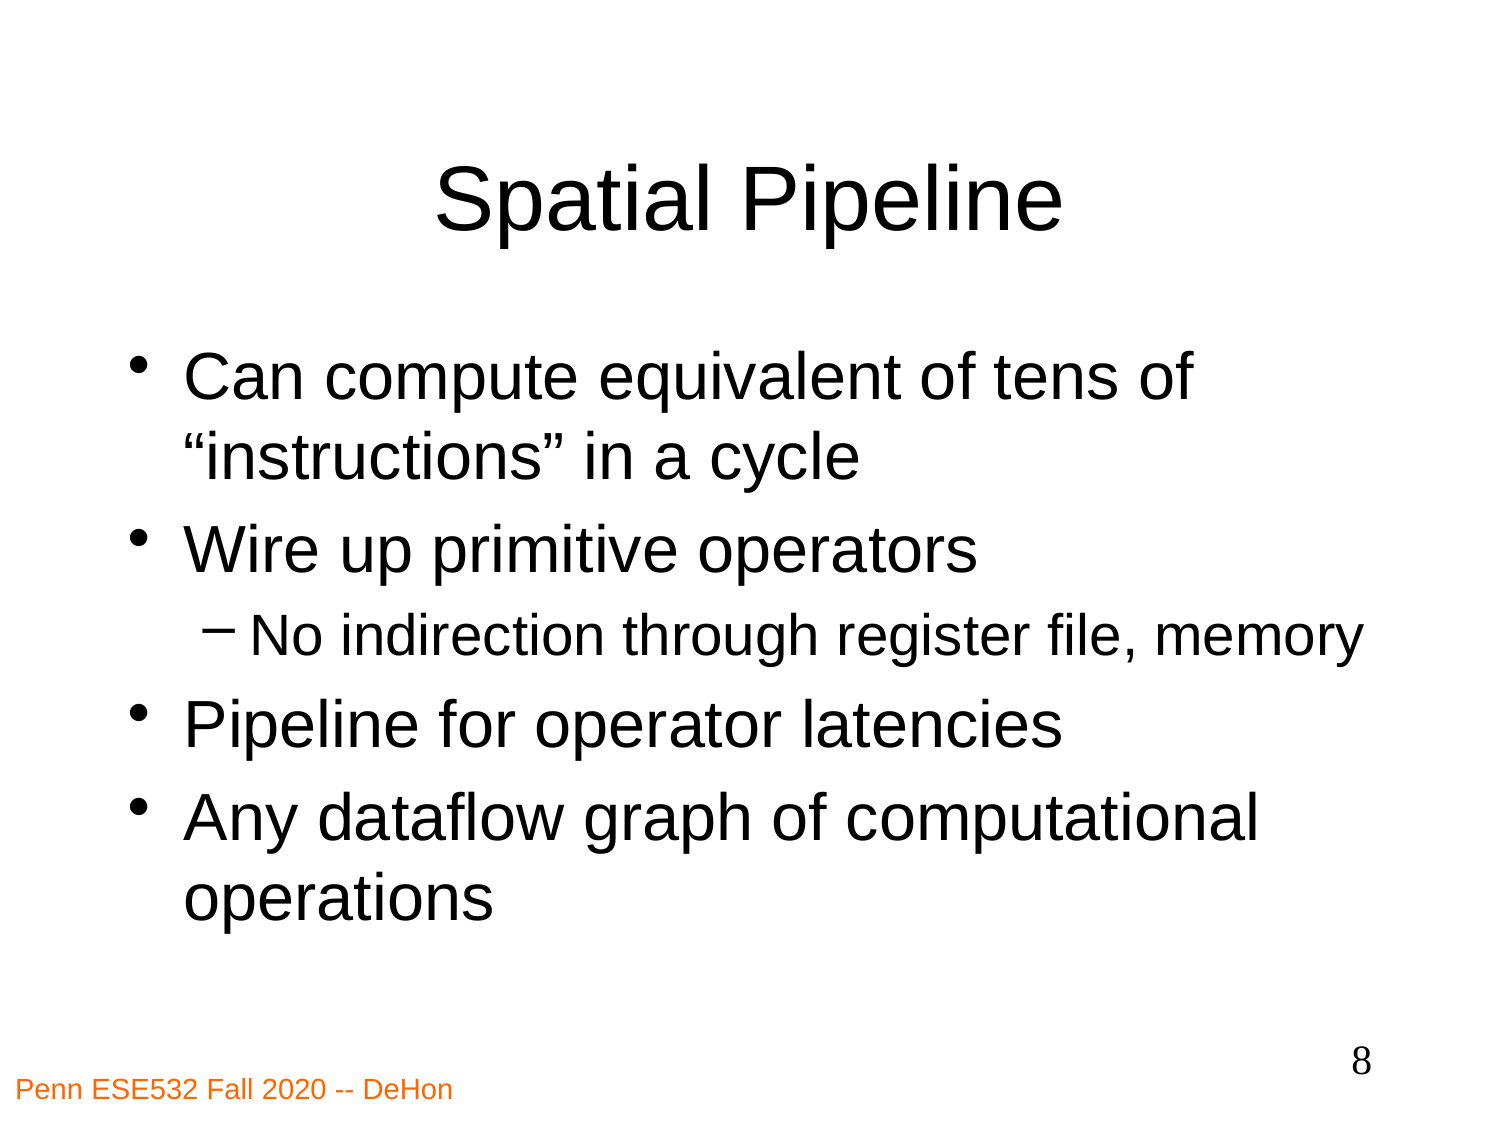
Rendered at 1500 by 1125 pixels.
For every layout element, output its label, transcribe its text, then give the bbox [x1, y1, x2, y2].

list Can compute equivalent of tens of “instructions” in a cycle Wire up primitive operators No indirection through register file, memory Pipeline for operator latencies Any dataflow graph of computational operations [112, 324, 1388, 1001]
slide_number Penn ESE532 Fall 2020 -- DeHon [0, 1062, 688, 1125]
slide_number 8 [1074, 1024, 1388, 1101]
title Spatial Pipeline [112, 99, 1388, 288]
